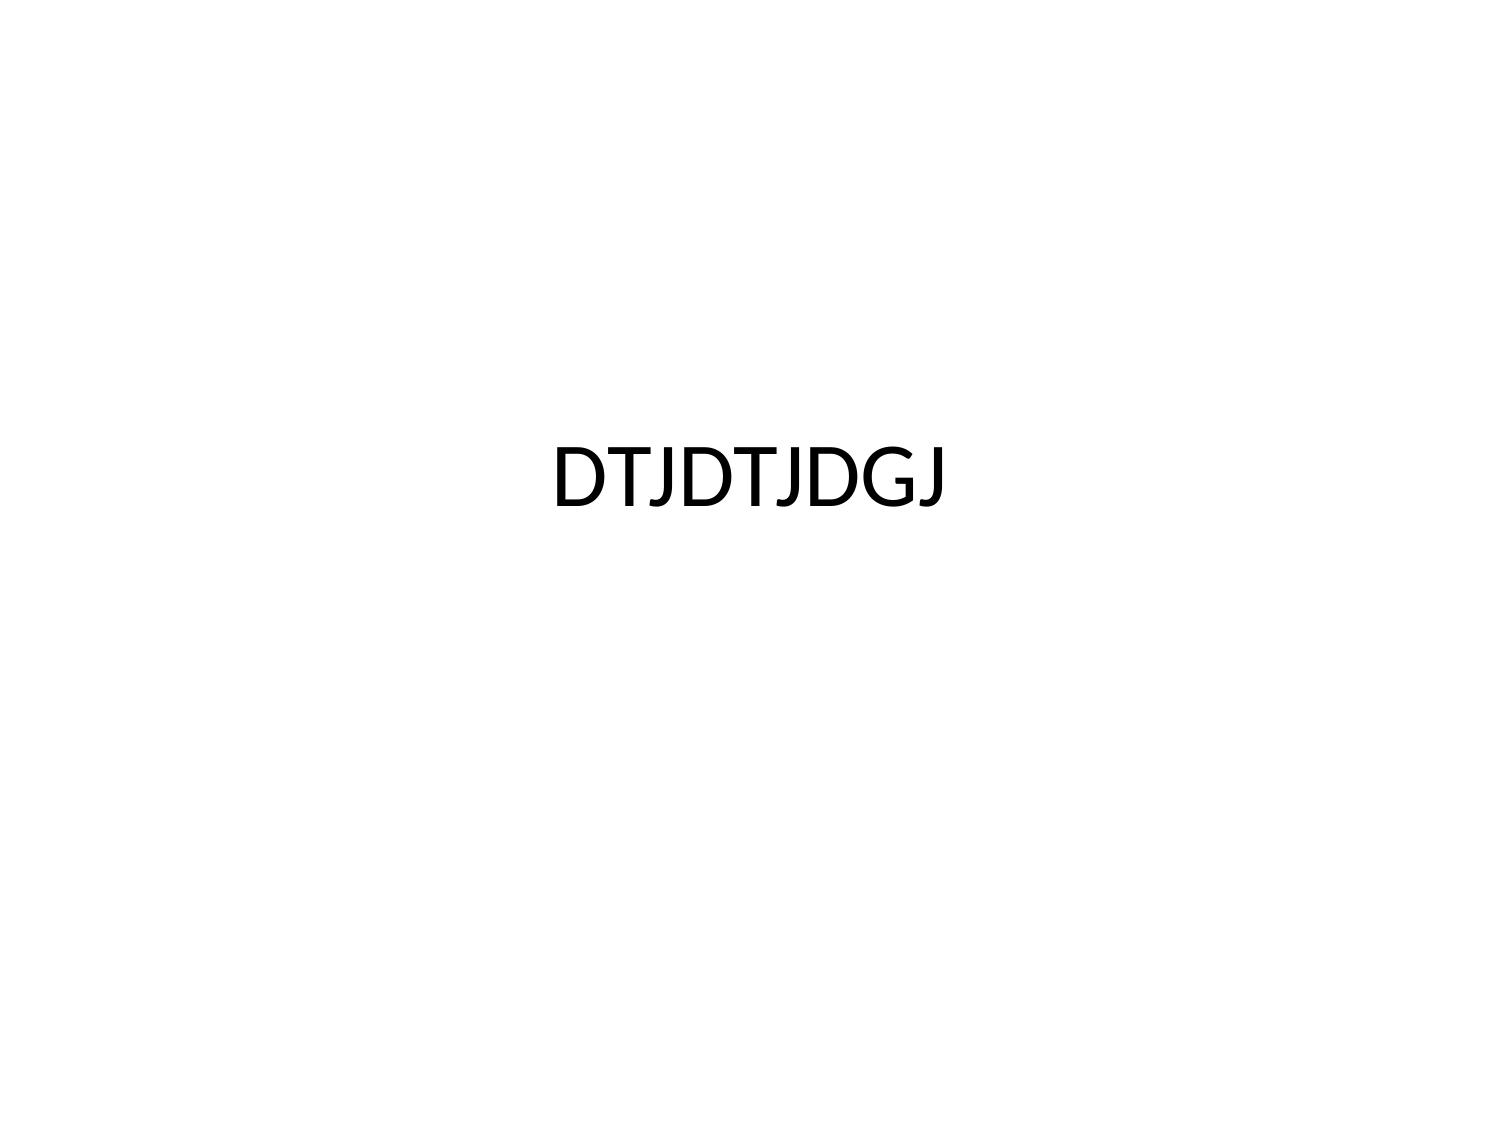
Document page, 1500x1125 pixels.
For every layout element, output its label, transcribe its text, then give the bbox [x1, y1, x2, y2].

title DTJDTJDGJ [112, 349, 1388, 591]
